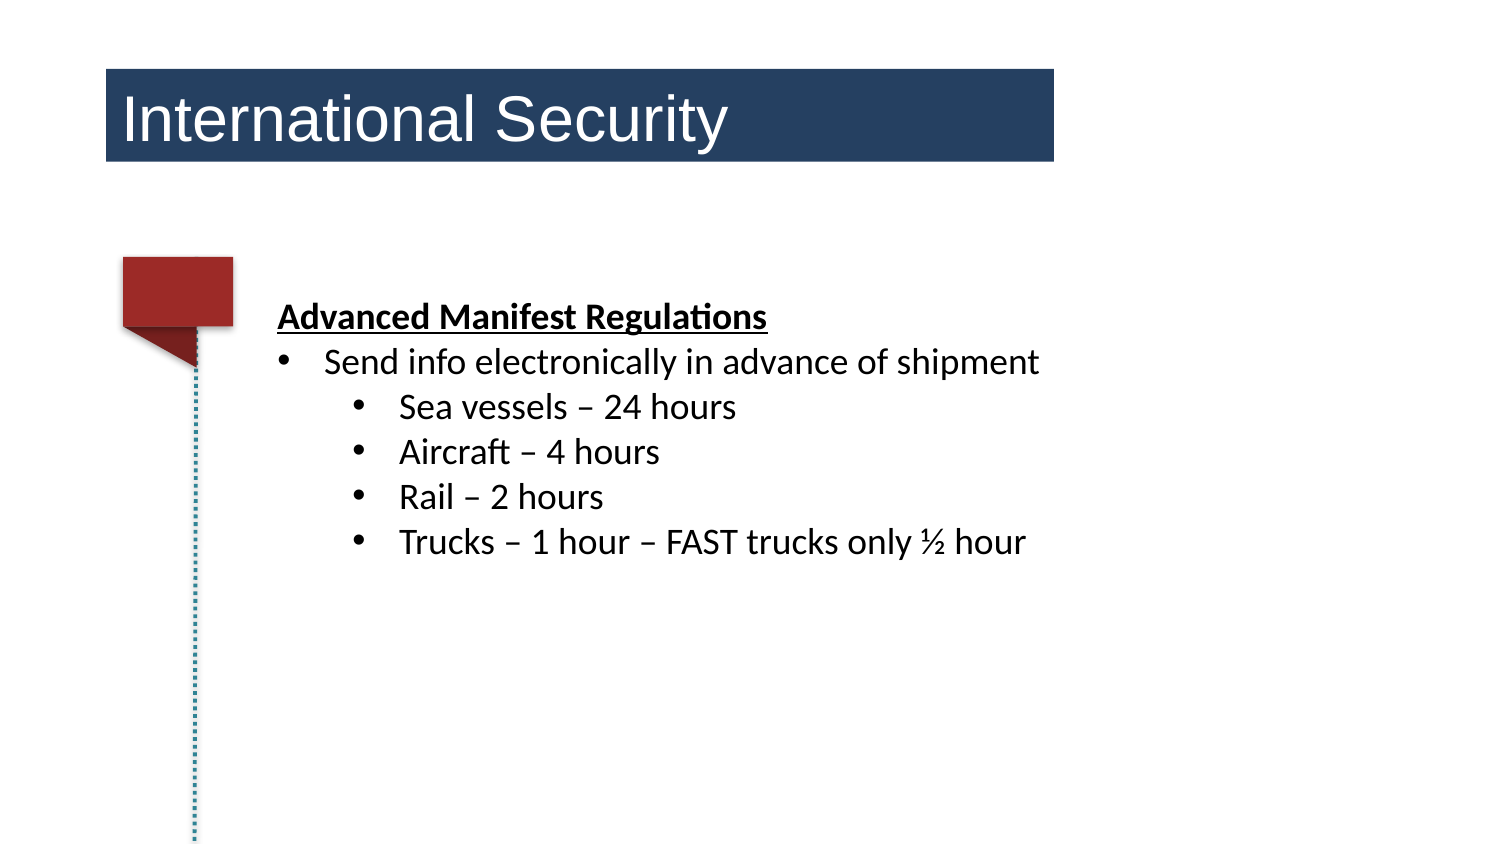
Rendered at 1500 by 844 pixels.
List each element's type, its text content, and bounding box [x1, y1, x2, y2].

text_box Advanced Manifest Regulations Send info electronically in advance of shipment Sea vessels – 24 hours Aircraft – 4 hours Rail – 2 hours Trucks – 1 hour – FAST trucks only ½ hour [262, 284, 1325, 569]
list International Security [106, 68, 1054, 162]
